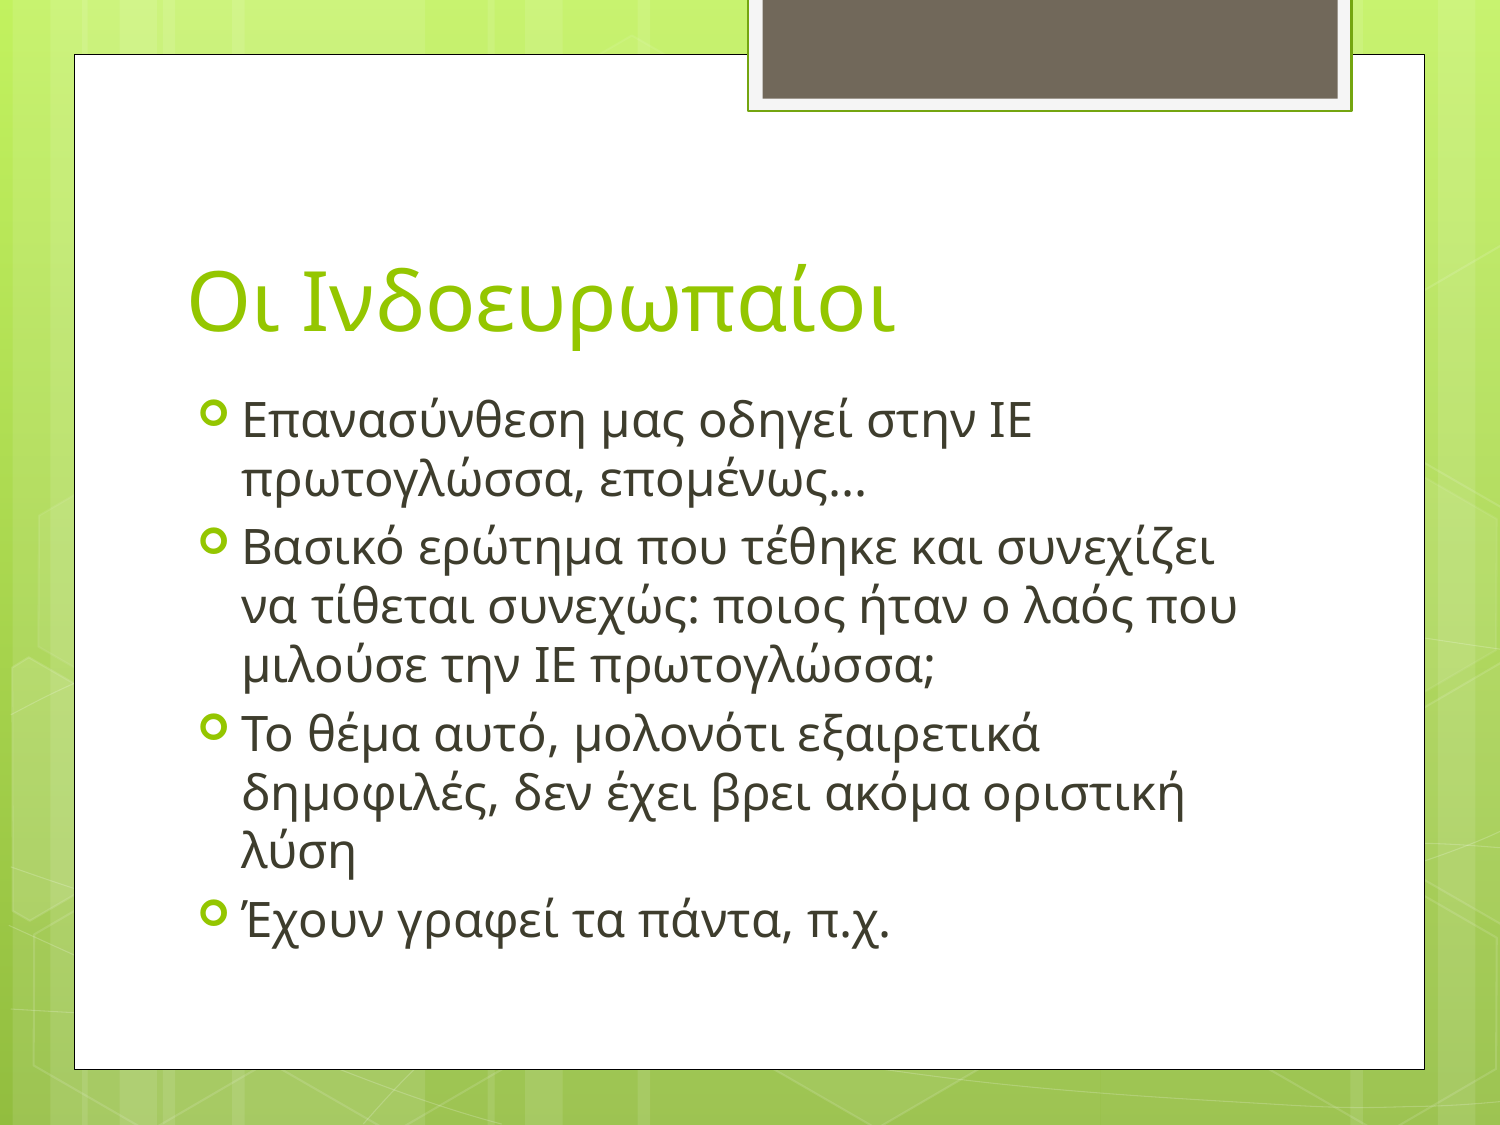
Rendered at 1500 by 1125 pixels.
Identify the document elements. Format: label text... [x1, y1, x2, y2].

title Οι Ινδοευρωπαίοι [171, 168, 1324, 357]
list Επανασύνθεση μας οδηγεί στην ΙΕ πρωτογλώσσα, επομένως... Βασικό ερώτημα που τέθηκε και συνεχίζει να τίθεται συνεχώς: ποιος ήταν ο λαός που μιλούσε την ΙΕ πρωτογλώσσα; Το θέμα αυτό, μολονότι εξαιρετικά δημοφιλές, δεν έχει βρει ακόμα οριστική λύση Έχουν γραφεί τα πάντα, π.χ. [171, 381, 1283, 957]
